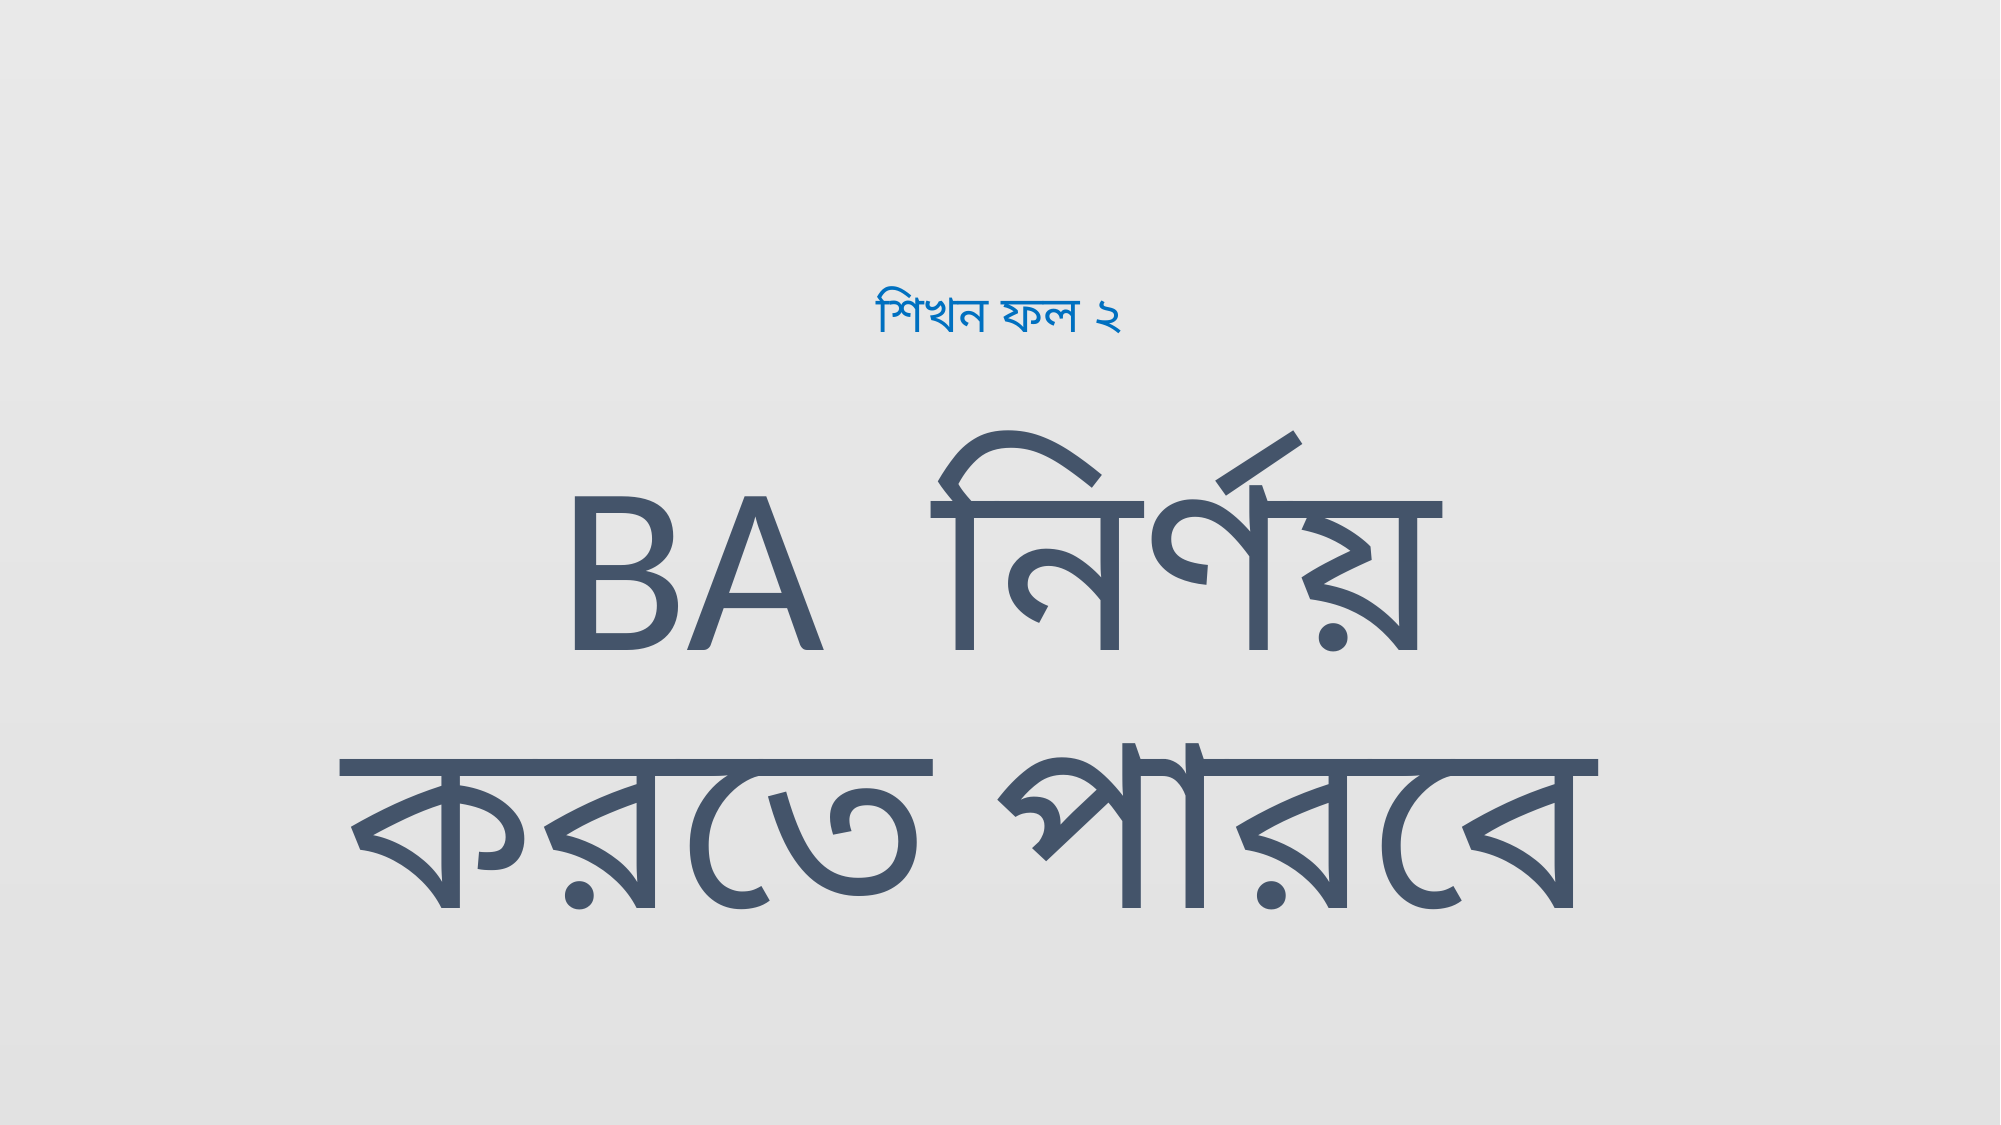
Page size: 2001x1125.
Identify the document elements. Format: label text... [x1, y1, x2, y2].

title শিখন ফল ২ [249, 56, 1750, 392]
subtitle BA নির্ণয় করতে পারবে [249, 435, 1750, 1025]
